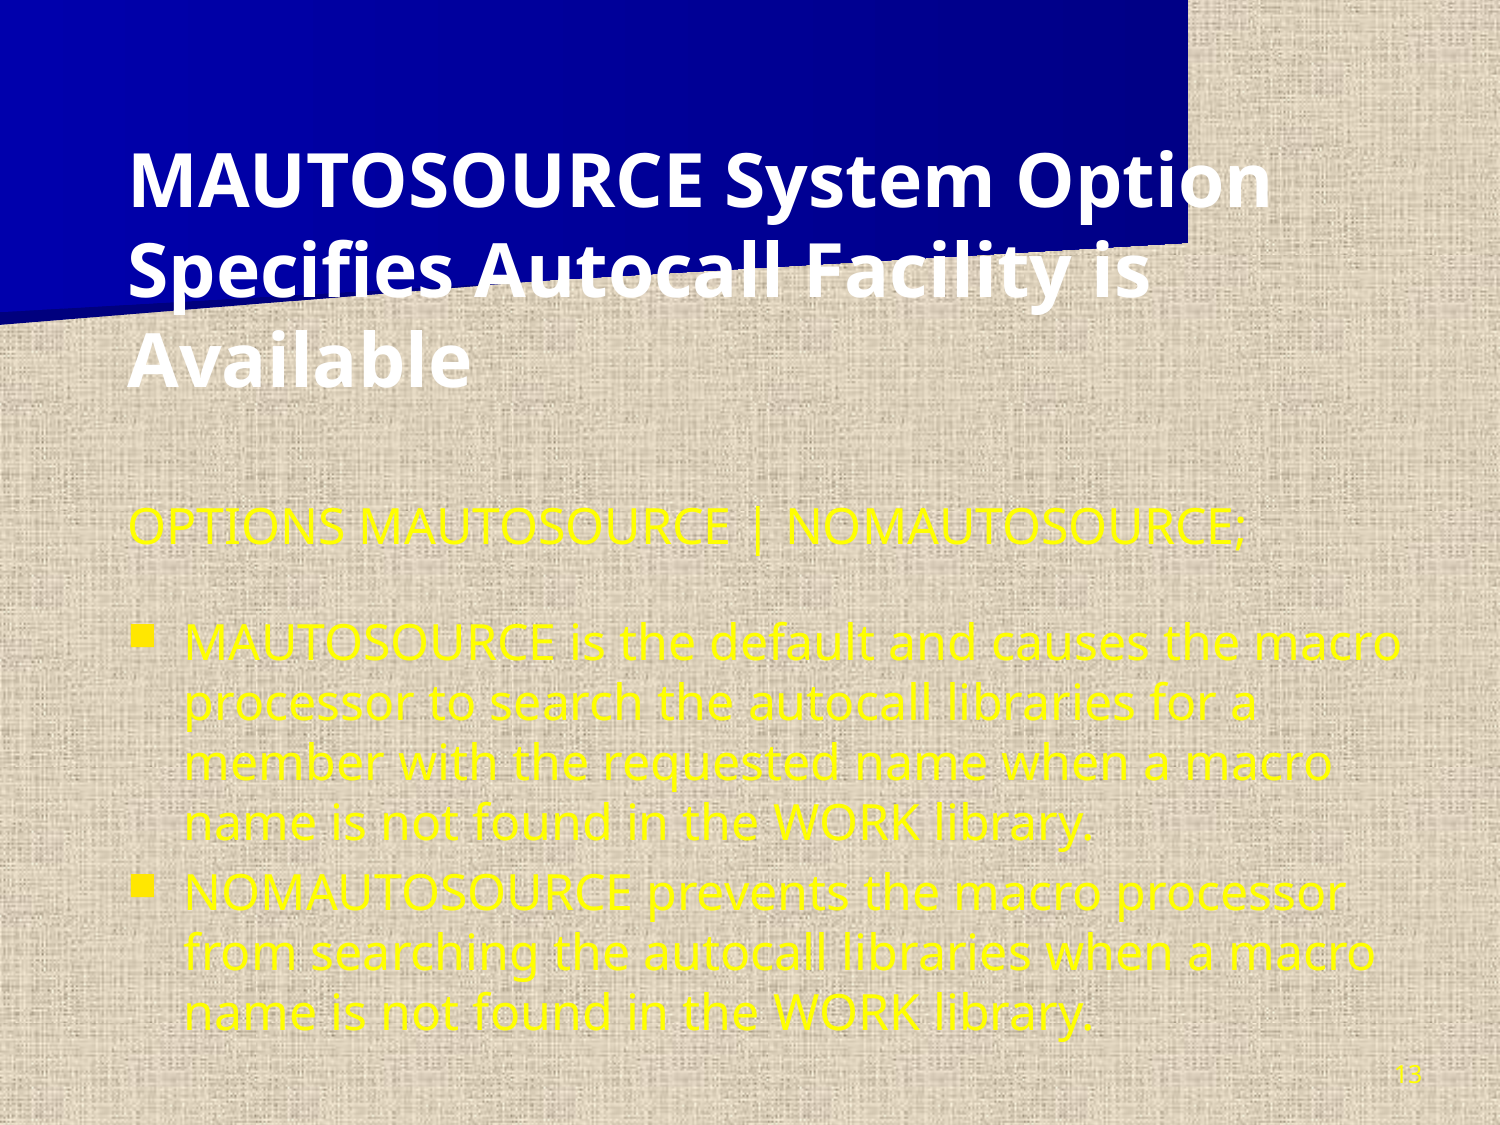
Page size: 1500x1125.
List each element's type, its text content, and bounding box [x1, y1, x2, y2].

slide_number 13 [512, 1026, 1438, 1101]
picture [0, 0, 1500, 1125]
list MAUTOSOURCE System Option Specifies Autocall Facility is Available OPTIONS MAUTOSOURCE | NOMAUTOSOURCE; MAUTOSOURCE is the default and causes the macro processor to search the autocall libraries for a member with the requested name when a macro name is not found in the WORK library. NOMAUTOSOURCE prevents the macro processor from searching the autocall libraries when a macro name is not found in the WORK library. [112, 124, 1451, 1026]
